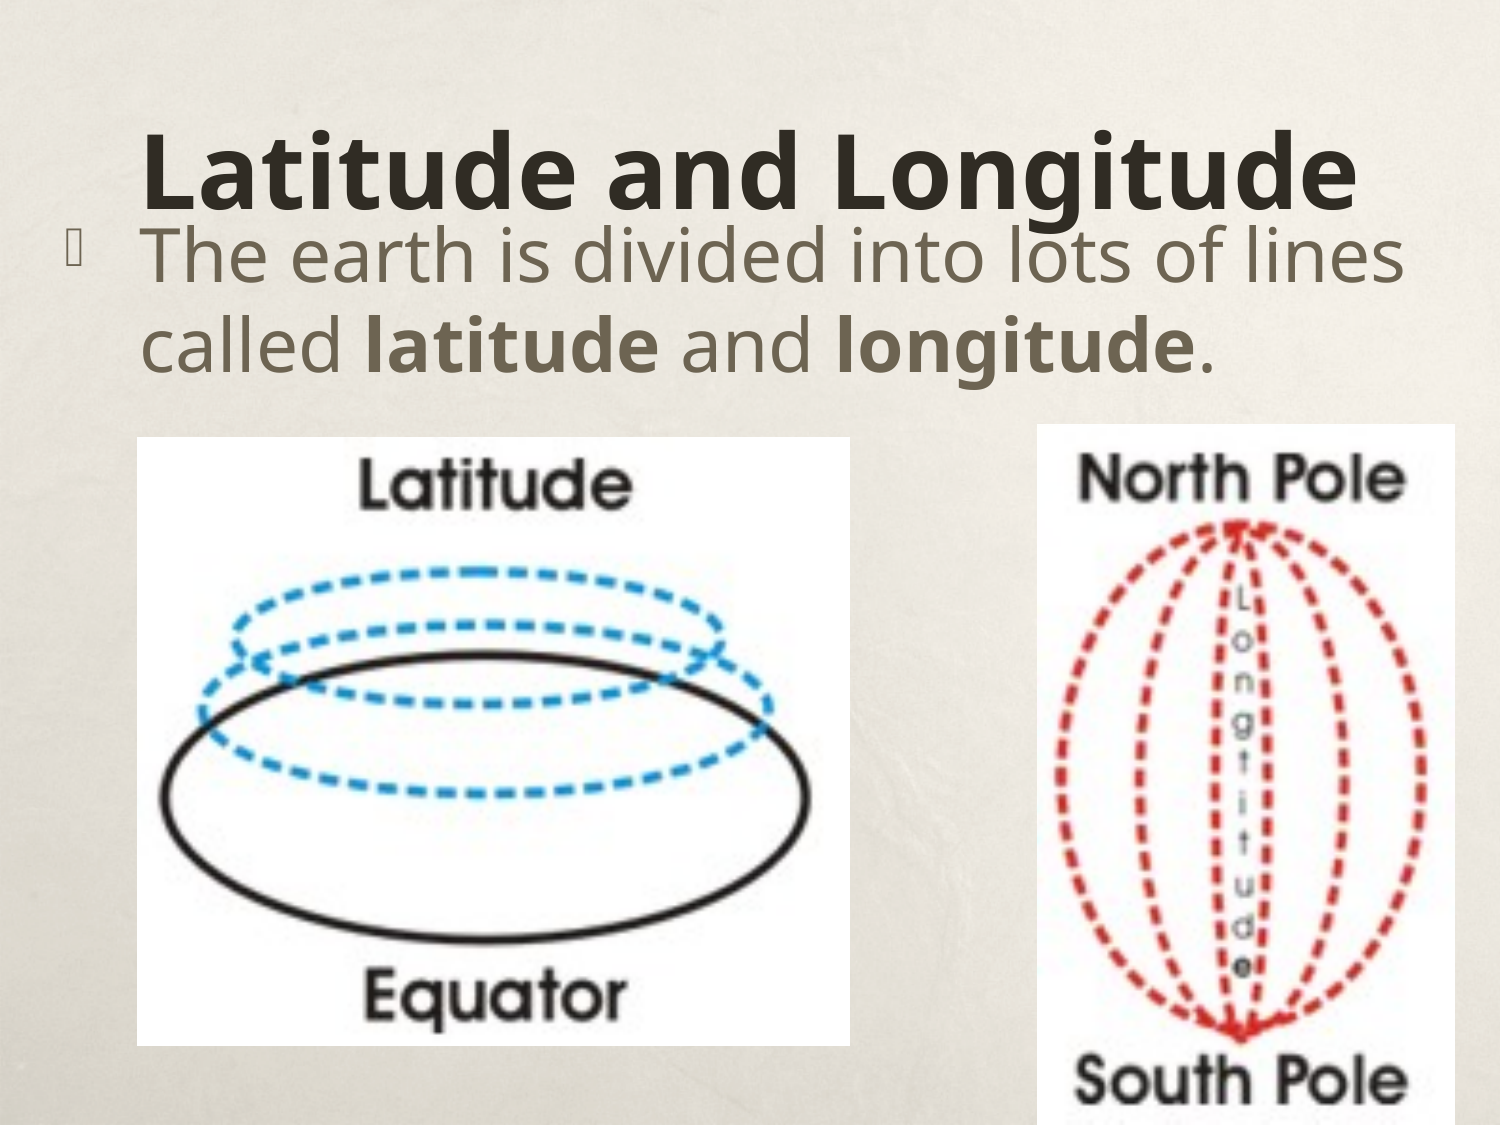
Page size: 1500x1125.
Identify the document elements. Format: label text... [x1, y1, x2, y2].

title Latitude and Longitude [81, 0, 1419, 200]
picture [135, 435, 852, 1047]
list The earth is divided into lots of lines called latitude and longitude. [49, 200, 1451, 1001]
picture [1035, 423, 1456, 1125]
